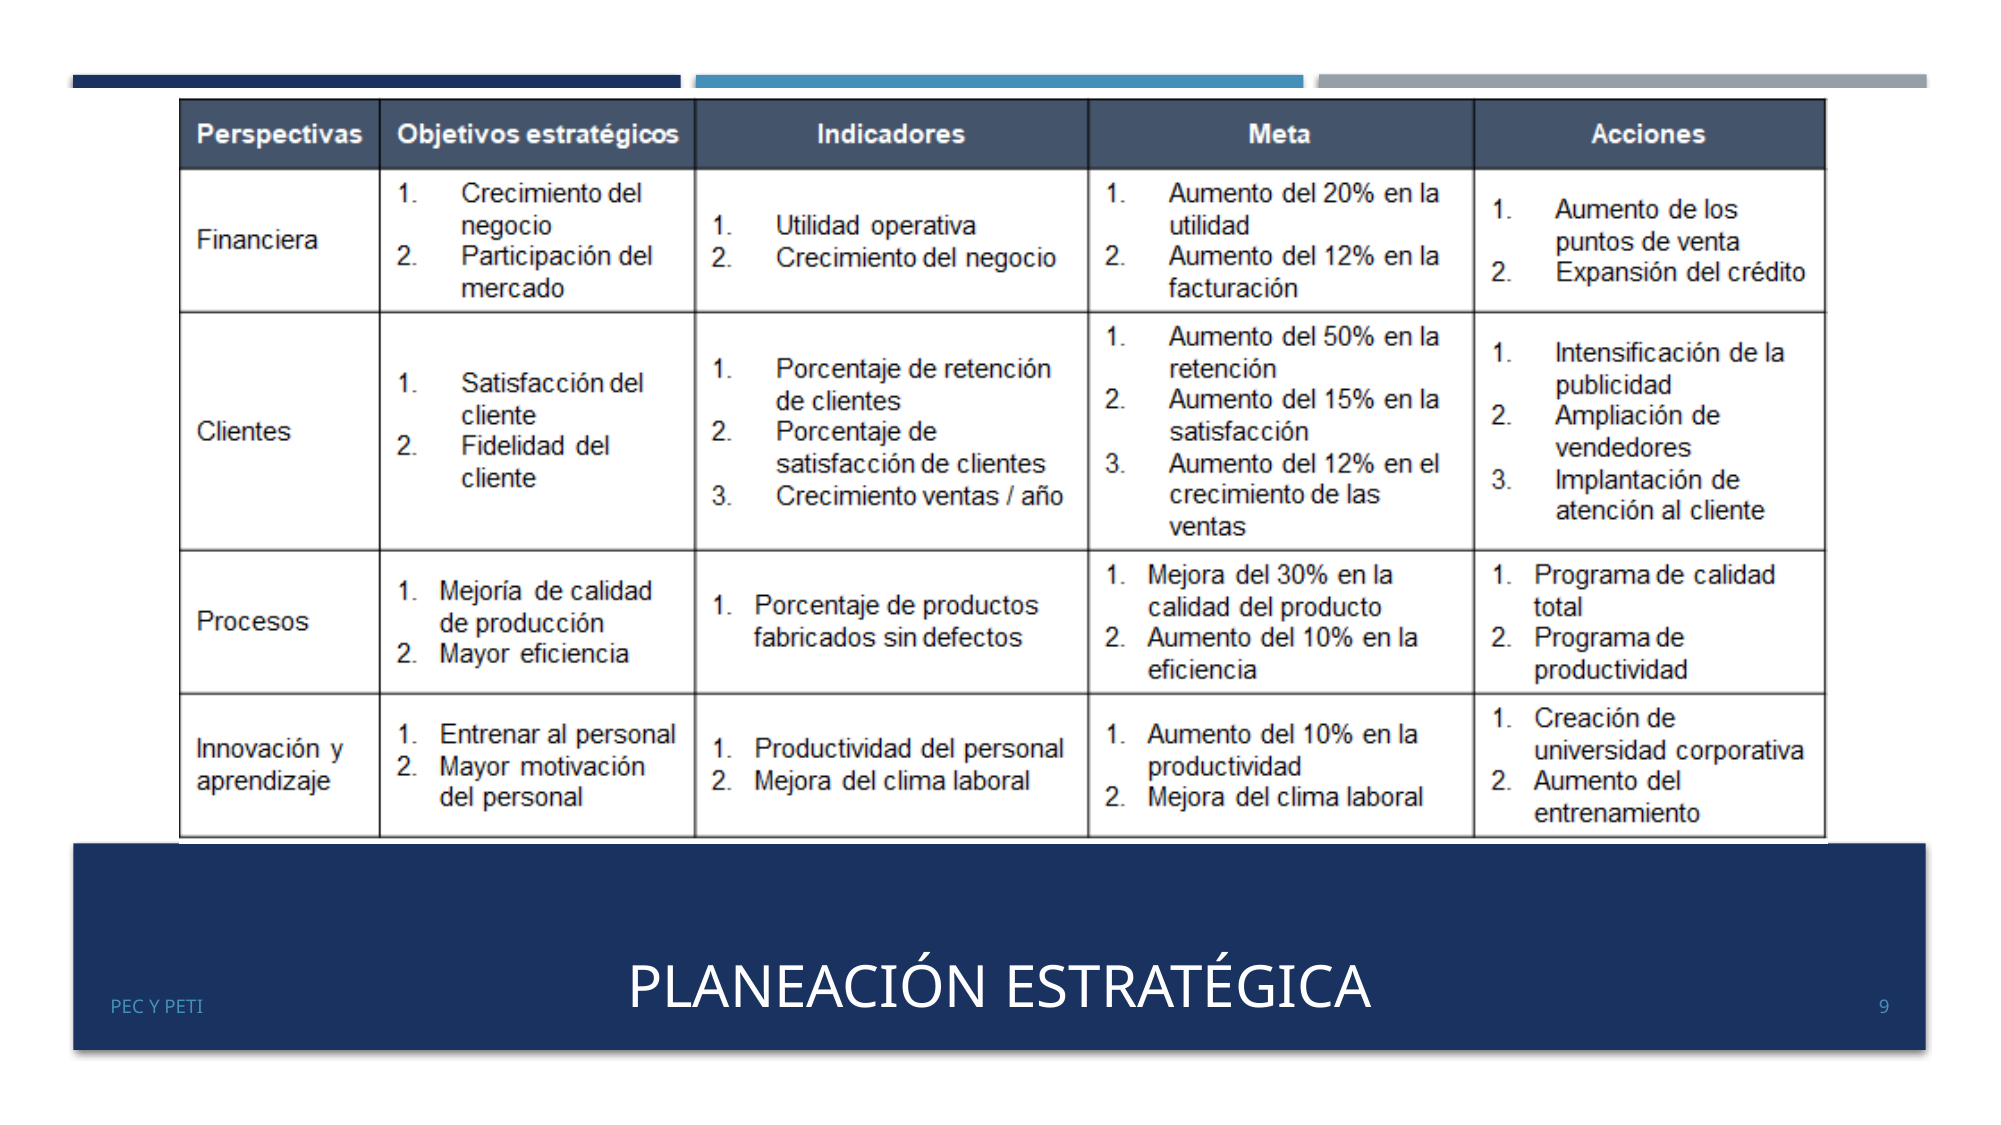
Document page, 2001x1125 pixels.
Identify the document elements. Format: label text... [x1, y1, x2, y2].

text_box [72, 842, 1927, 1051]
picture [178, 97, 1829, 844]
slide_number 9 [1732, 977, 1905, 1037]
title PLANEACIÓN estratégica [94, 909, 1905, 1028]
footer PEC y PETI [95, 976, 1230, 1037]
text_box [0, 86, 2000, 1125]
